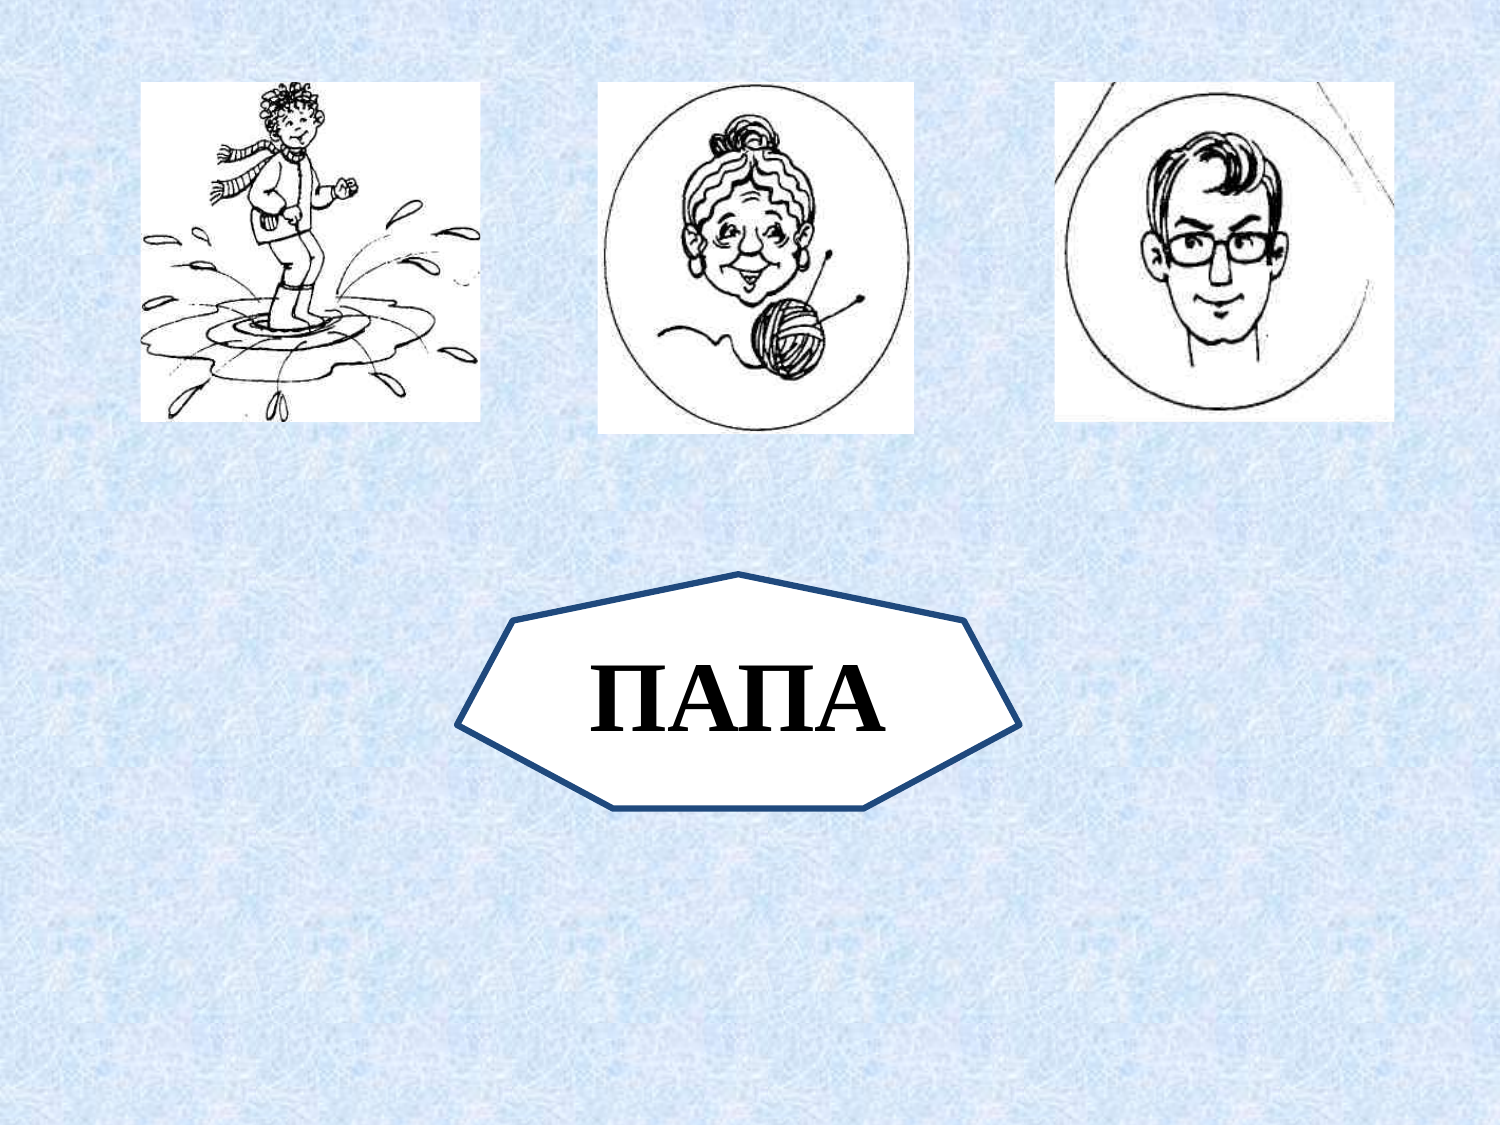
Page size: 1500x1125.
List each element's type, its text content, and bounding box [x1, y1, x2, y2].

text_box ПАПА [455, 572, 1022, 811]
subtitle [117, 70, 1395, 1032]
picture [0, 0, 1500, 1125]
